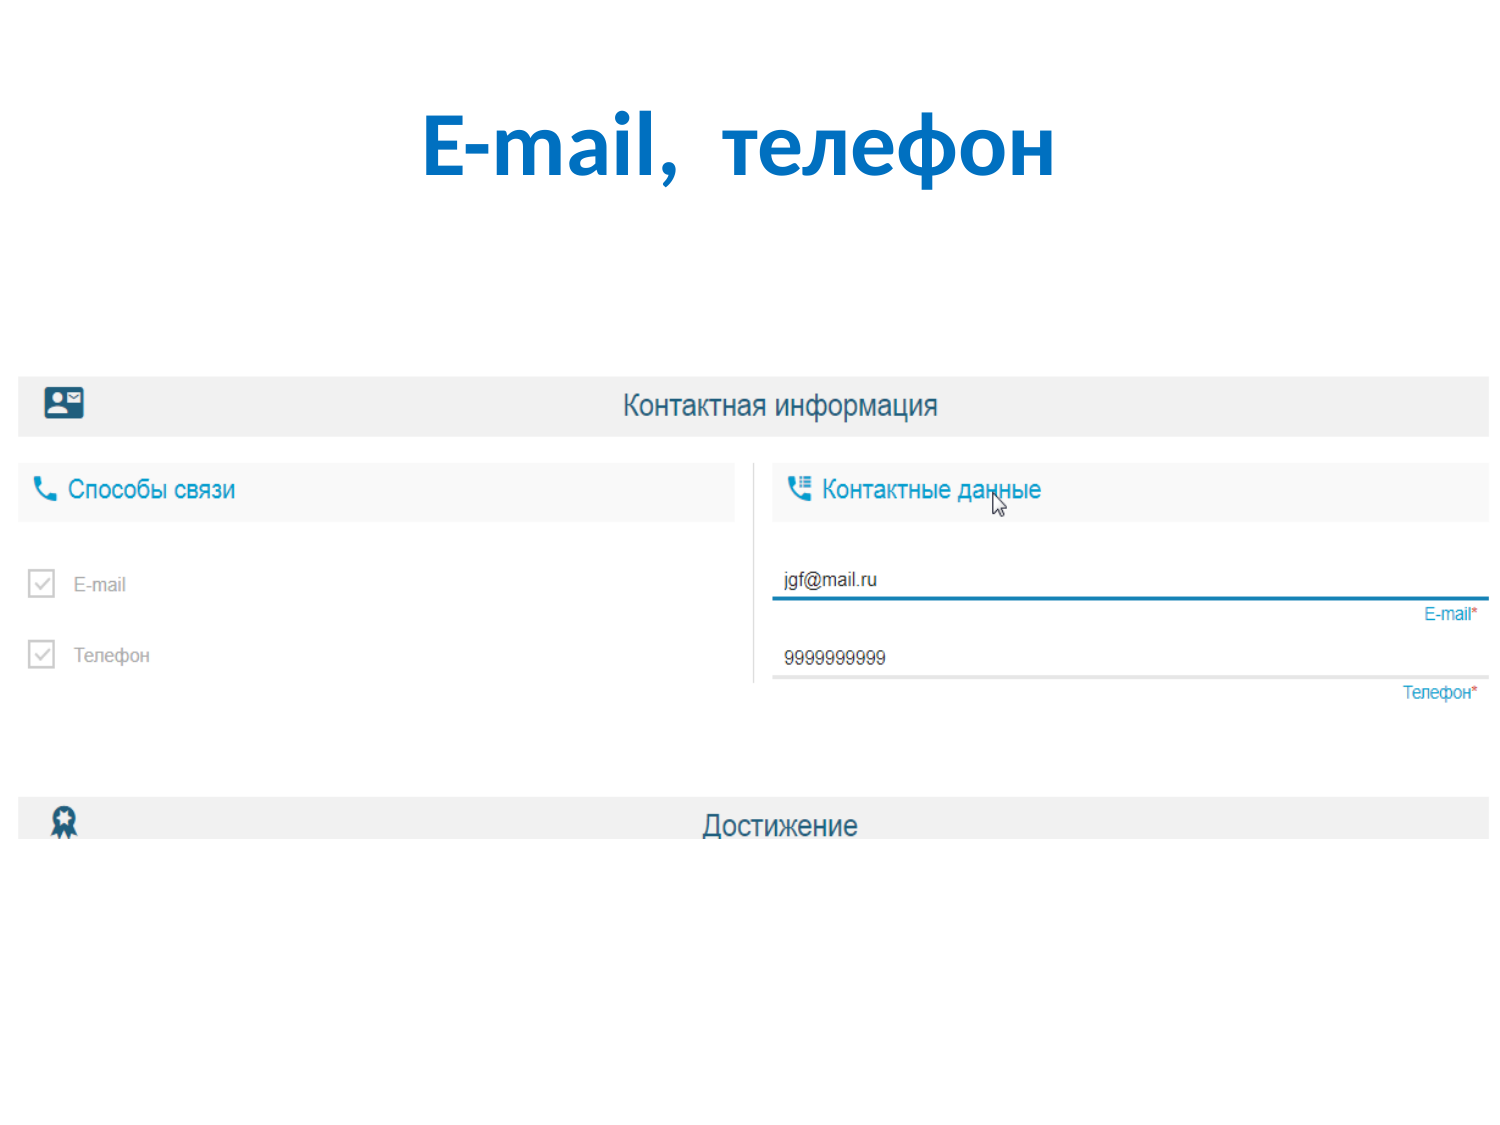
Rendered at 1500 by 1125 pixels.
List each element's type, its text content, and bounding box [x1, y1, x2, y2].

picture [0, 290, 1500, 839]
title E-mail, телефон [75, 45, 1425, 233]
